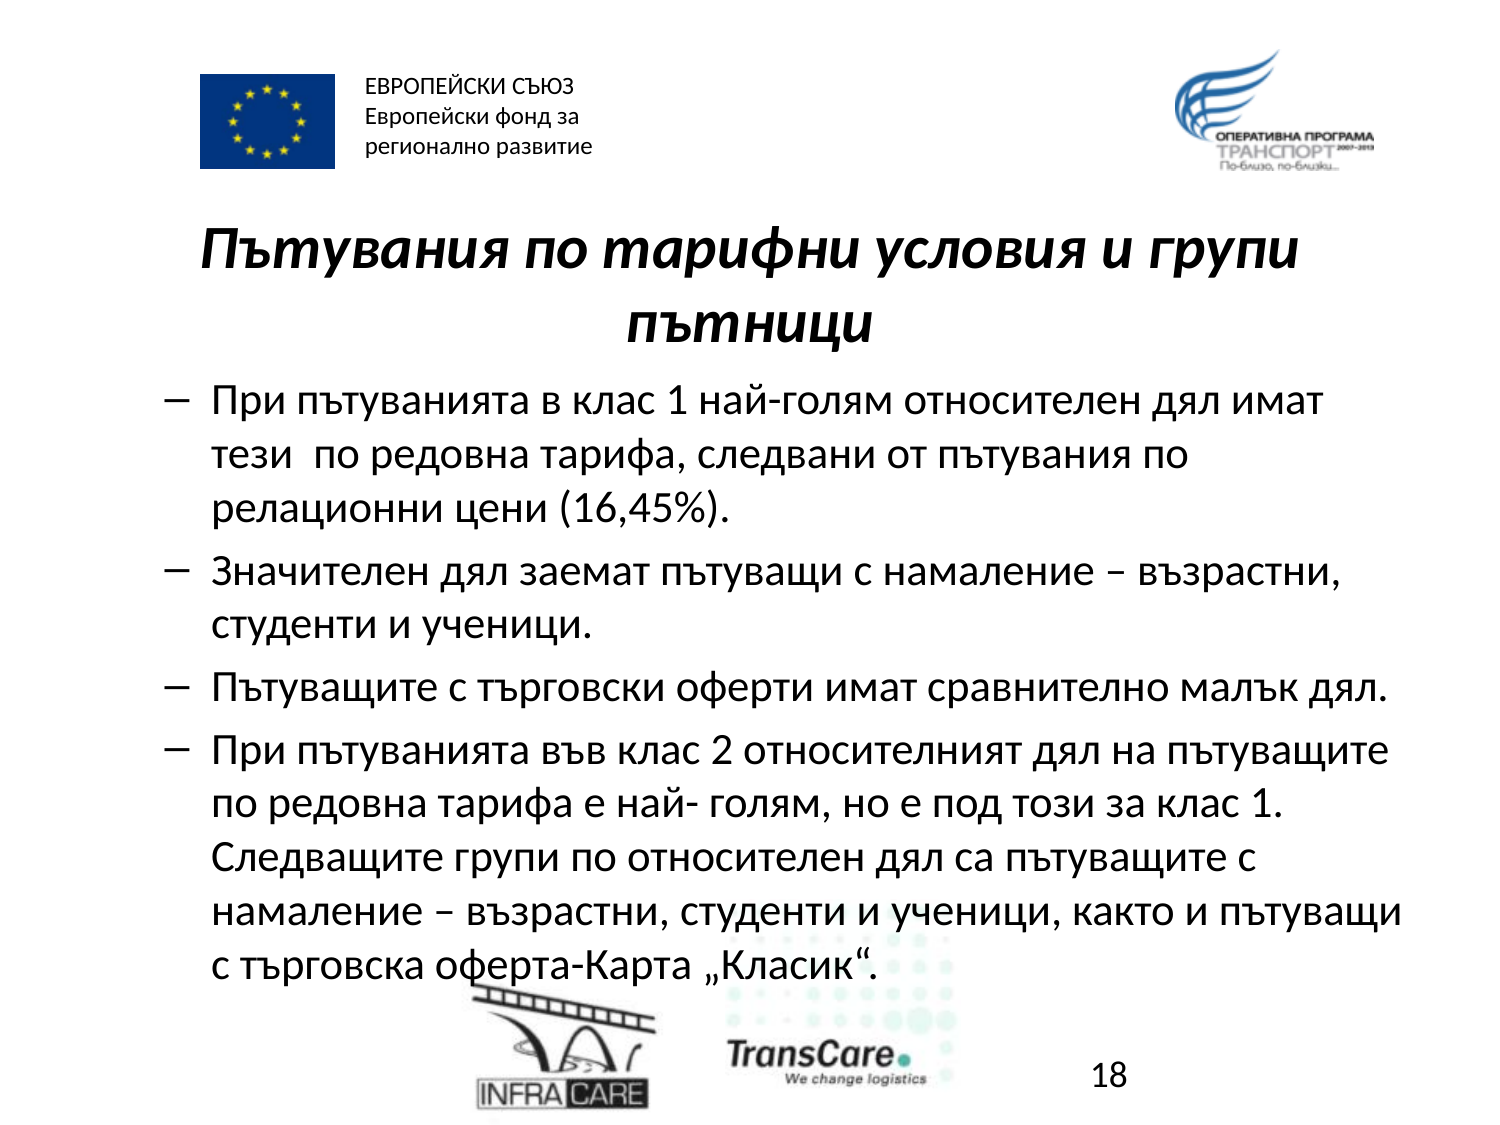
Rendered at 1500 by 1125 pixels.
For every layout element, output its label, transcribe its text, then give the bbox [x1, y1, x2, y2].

picture [1175, 49, 1374, 171]
title Пътувания по тарифни условия и групи пътници [75, 200, 1425, 362]
picture [200, 74, 335, 169]
list При пътуванията в клас 1 най-голям относителен дял имат тези по редовна тарифа, следвани от пътувания по релационни цени (16,45%). Значителен дял заемат пътуващи с намаление – възрастни, студенти и ученици. Пътуващите с търговски оферти имат сравнително малък дял. При пътуванията във клас 2 относителният дял на пътуващите по редовна тарифа е най- голям, но е под този за клас 1. Следващите групи по относителен дял са пътуващите с намаление – възрастни, студенти и ученици, както и пътуващи с търговска оферта-Карта „Класик“. [75, 362, 1425, 1005]
picture [725, 1005, 961, 1093]
picture [437, 1005, 707, 1125]
